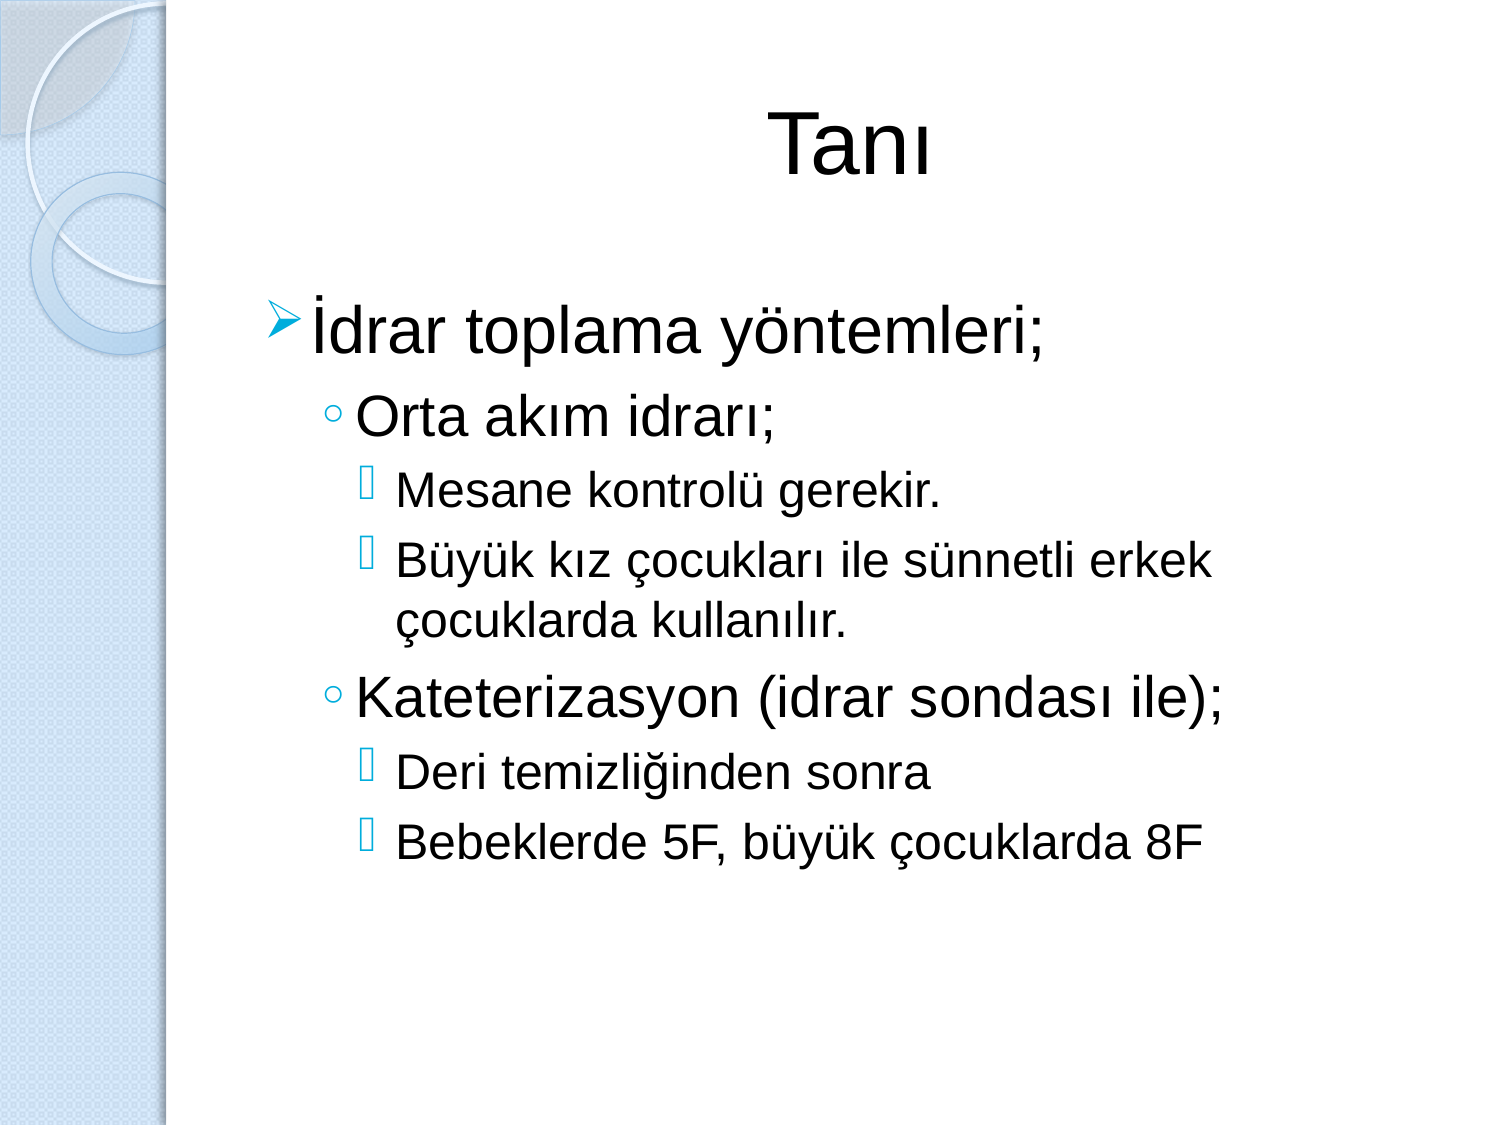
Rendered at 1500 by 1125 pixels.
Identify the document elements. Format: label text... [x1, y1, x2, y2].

title Tanı [235, 45, 1466, 233]
list İdrar toplama yöntemleri; Orta akım idrarı; Mesane kontrolü gerekir. Büyük kız çocukları ile sünnetli erkek çocuklarda kullanılır. Kateterizasyon (idrar sondası ile); Deri temizliğinden sonra Bebeklerde 5F, büyük çocuklarda 8F [235, 278, 1466, 1025]
